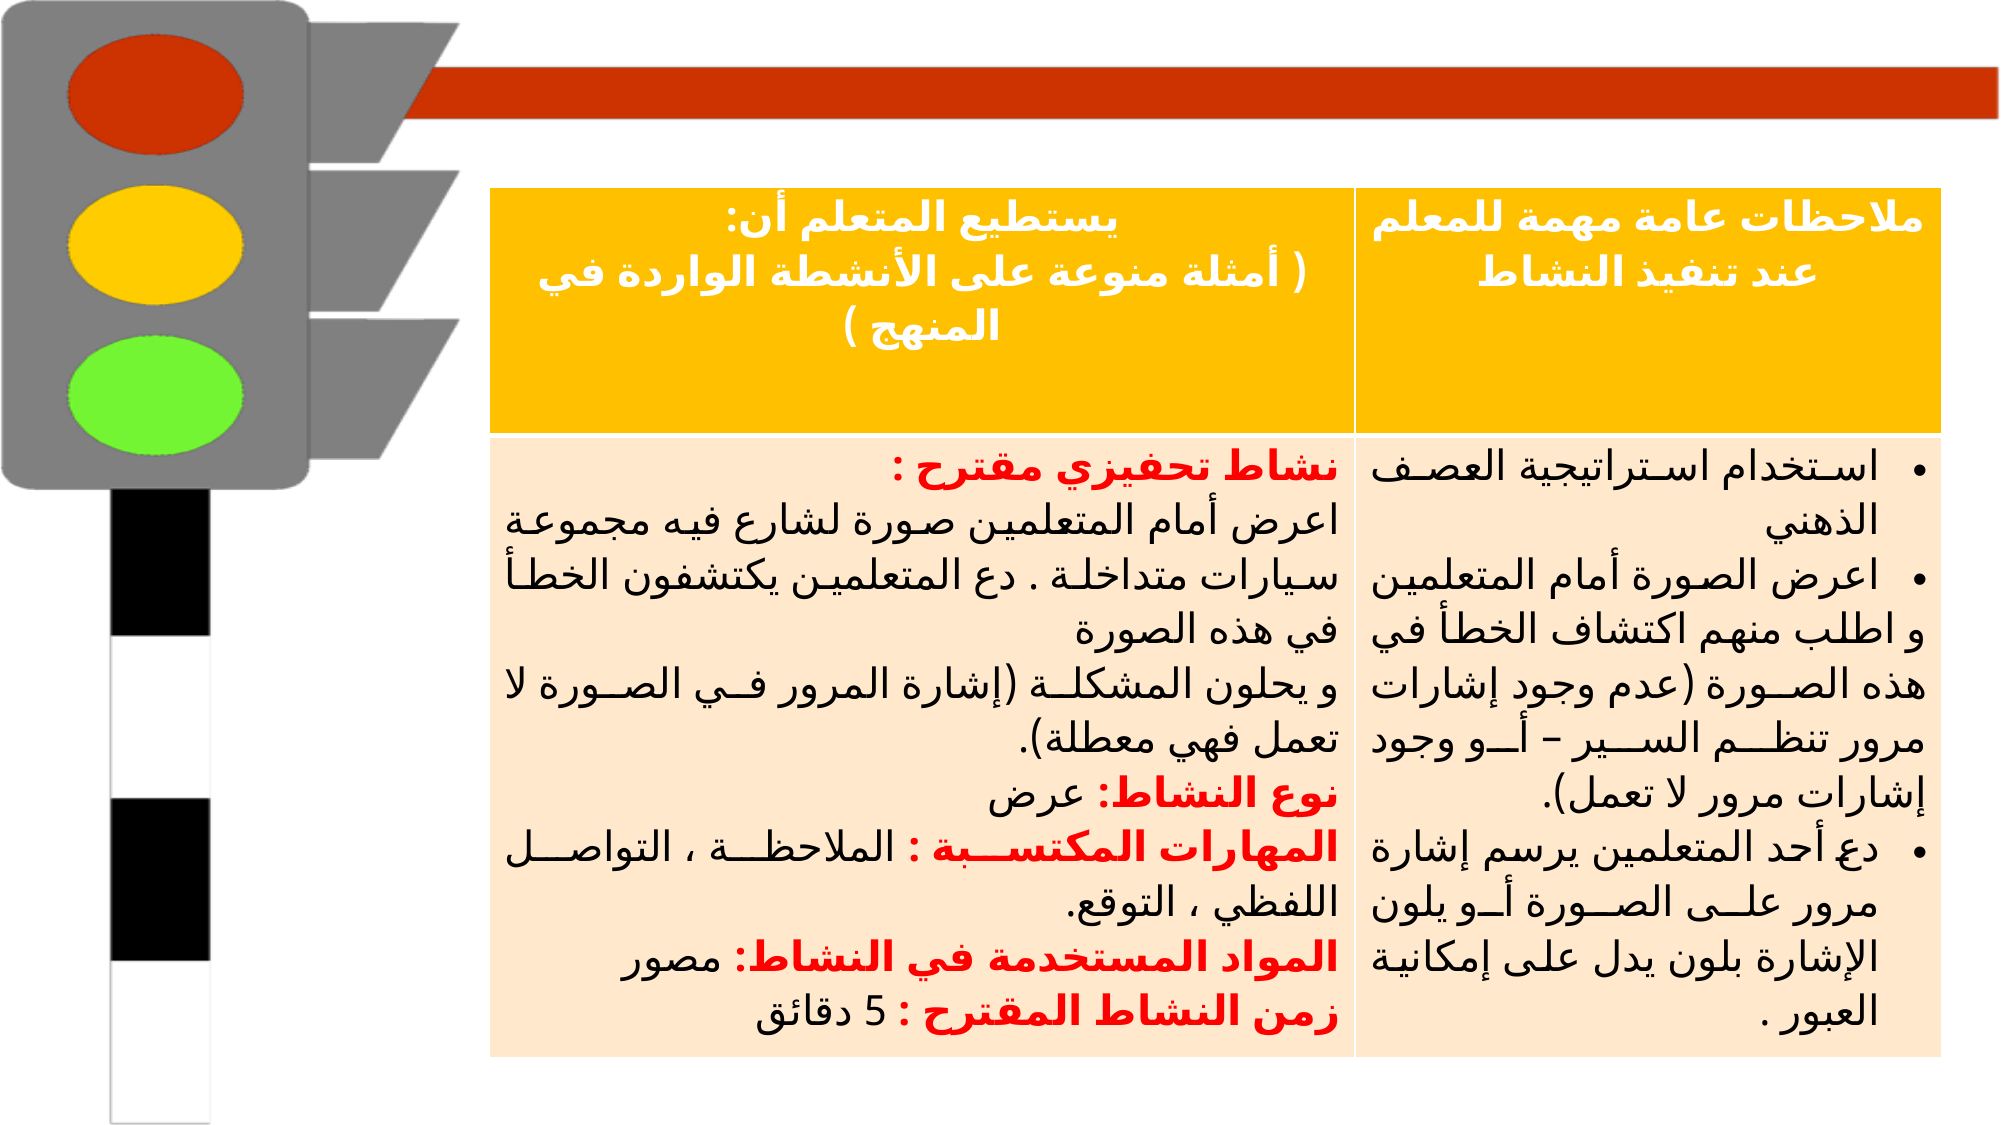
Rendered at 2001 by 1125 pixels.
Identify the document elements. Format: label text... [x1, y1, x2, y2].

table_header يستطيع المتعلم أن: ( أمثلة منوعة على الأنشطة الواردة في المنهج ) [490, 188, 1354, 433]
table_cell نشاط تحفيزي مقترح : اعرض أمام المتعلمين صورة لشارع فيه مجموعة سيارات متداخلة . دع المتعلمين يكتشفون الخطأ في هذه الصورة و يحلون المشكلة (إشارة المرور في الصورة لا تعمل فهي معطلة). نوع النشاط: عرض المهارات المكتسبة : الملاحظة ، التواصل اللفظي ، التوقع. المواد المستخدمة في النشاط: مصور زمن النشاط المقترح : 5 دقائق [490, 438, 1354, 1057]
table_cell استخدام استراتيجية العصف الذهني اعرض الصورة أمام المتعلمين و اطلب منهم اكتشاف الخطأ في هذه الصورة (عدم وجود إشارات مرور تنظم السير – أو وجود إشارات مرور لا تعمل). دع أحد المتعلمين يرسم إشارة مرور على الصورة أو يلون الإشارة بلون يدل على إمكانية العبور . [1356, 438, 1941, 1057]
picture [0, 0, 2001, 1125]
table_header ملاحظات عامة مهمة للمعلم عند تنفيذ النشاط [1356, 188, 1941, 433]
